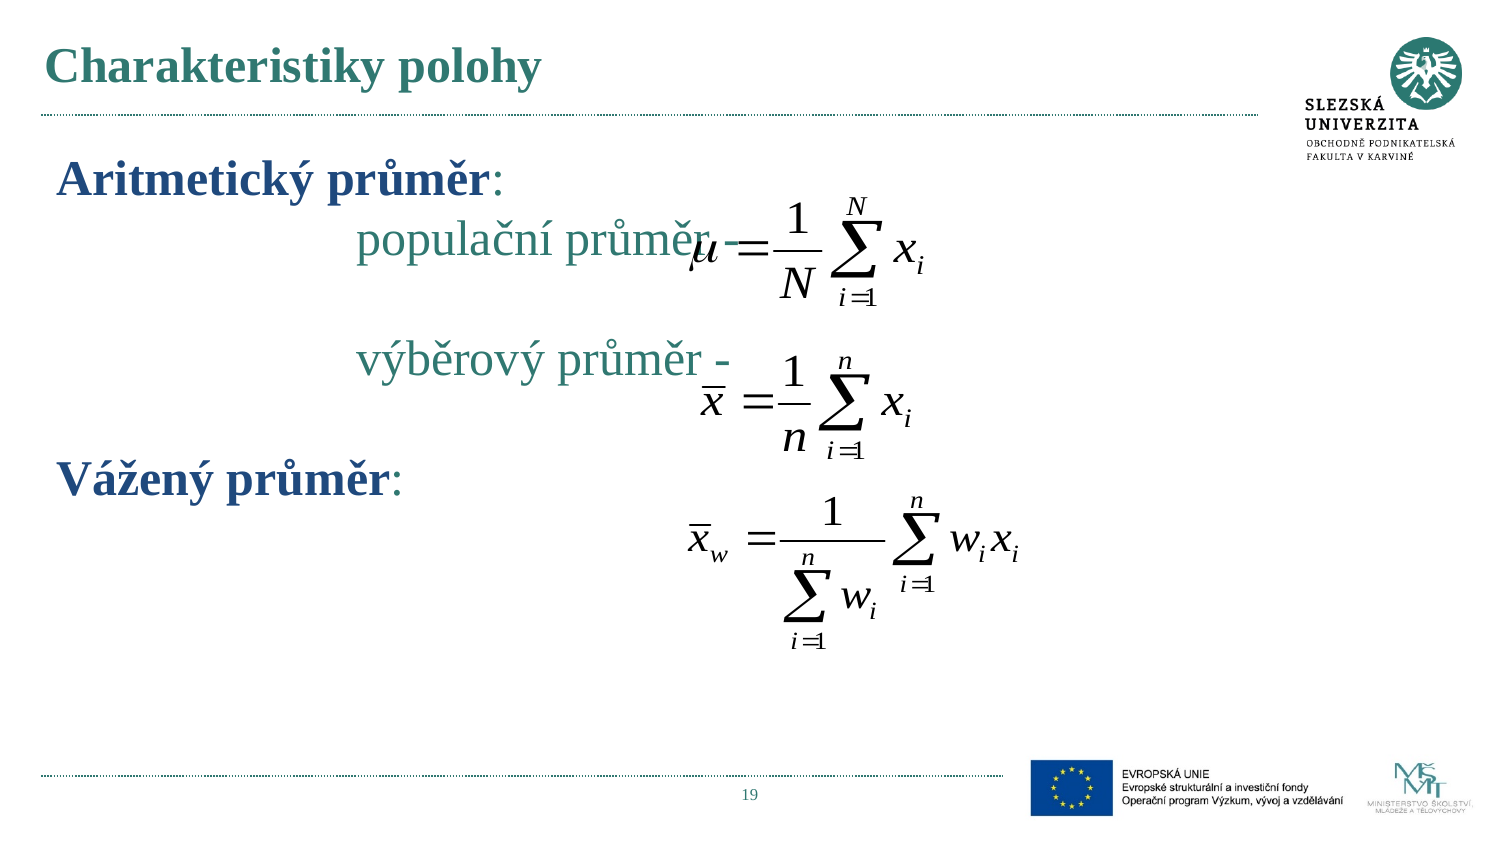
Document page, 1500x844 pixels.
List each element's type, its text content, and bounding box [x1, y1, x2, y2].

list Aritmetický průměr: populační průměr - výběrový průměr - Vážený průměr: [41, 138, 1258, 753]
title Charakteristiky polohy [29, 32, 1258, 116]
picture [1305, 37, 1462, 160]
text_box 19 [442, 776, 998, 811]
picture [1003, 732, 1500, 843]
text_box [678, 185, 940, 317]
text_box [678, 480, 1034, 659]
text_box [690, 338, 928, 470]
